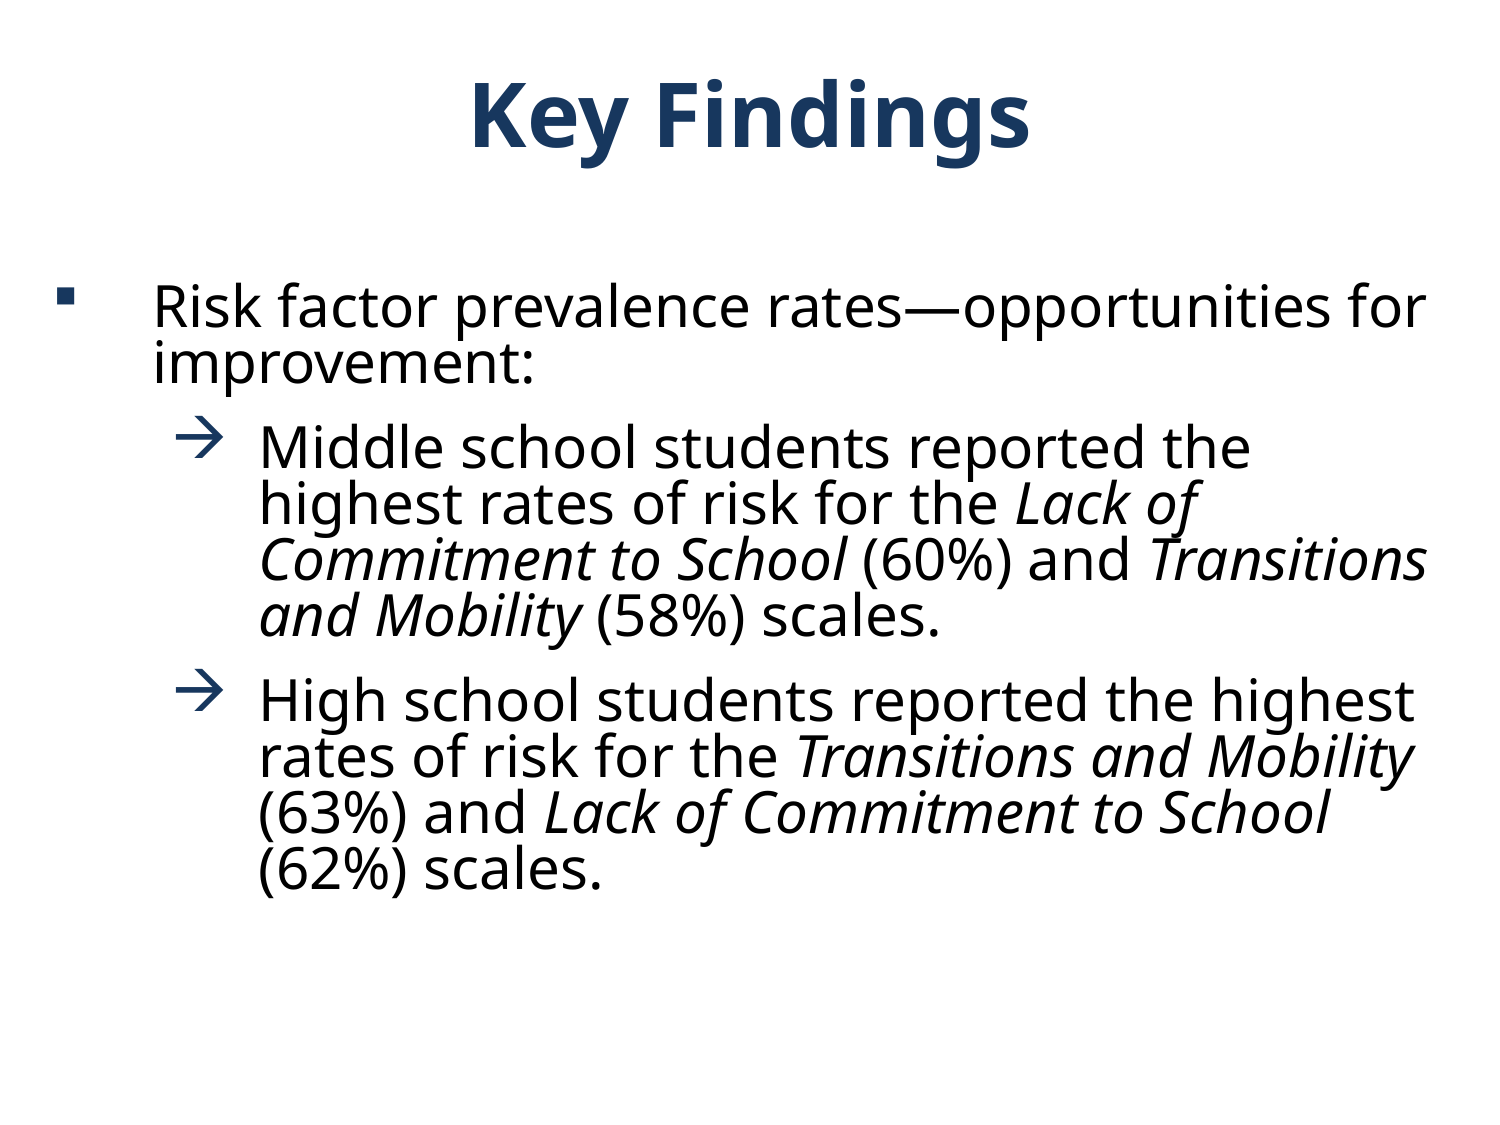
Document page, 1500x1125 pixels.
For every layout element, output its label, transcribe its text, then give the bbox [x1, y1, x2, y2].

text_box Risk factor prevalence rates—opportunities for improvement: Middle school students reported the highest rates of risk for the Lack of Commitment to School (60%) and Transitions and Mobility (58%) scales. High school students reported the highest rates of risk for the Transitions and Mobility (63%) and Lack of Commitment to School (62%) scales. [37, 275, 1463, 1075]
text_box Key Findings [37, 62, 1463, 174]
